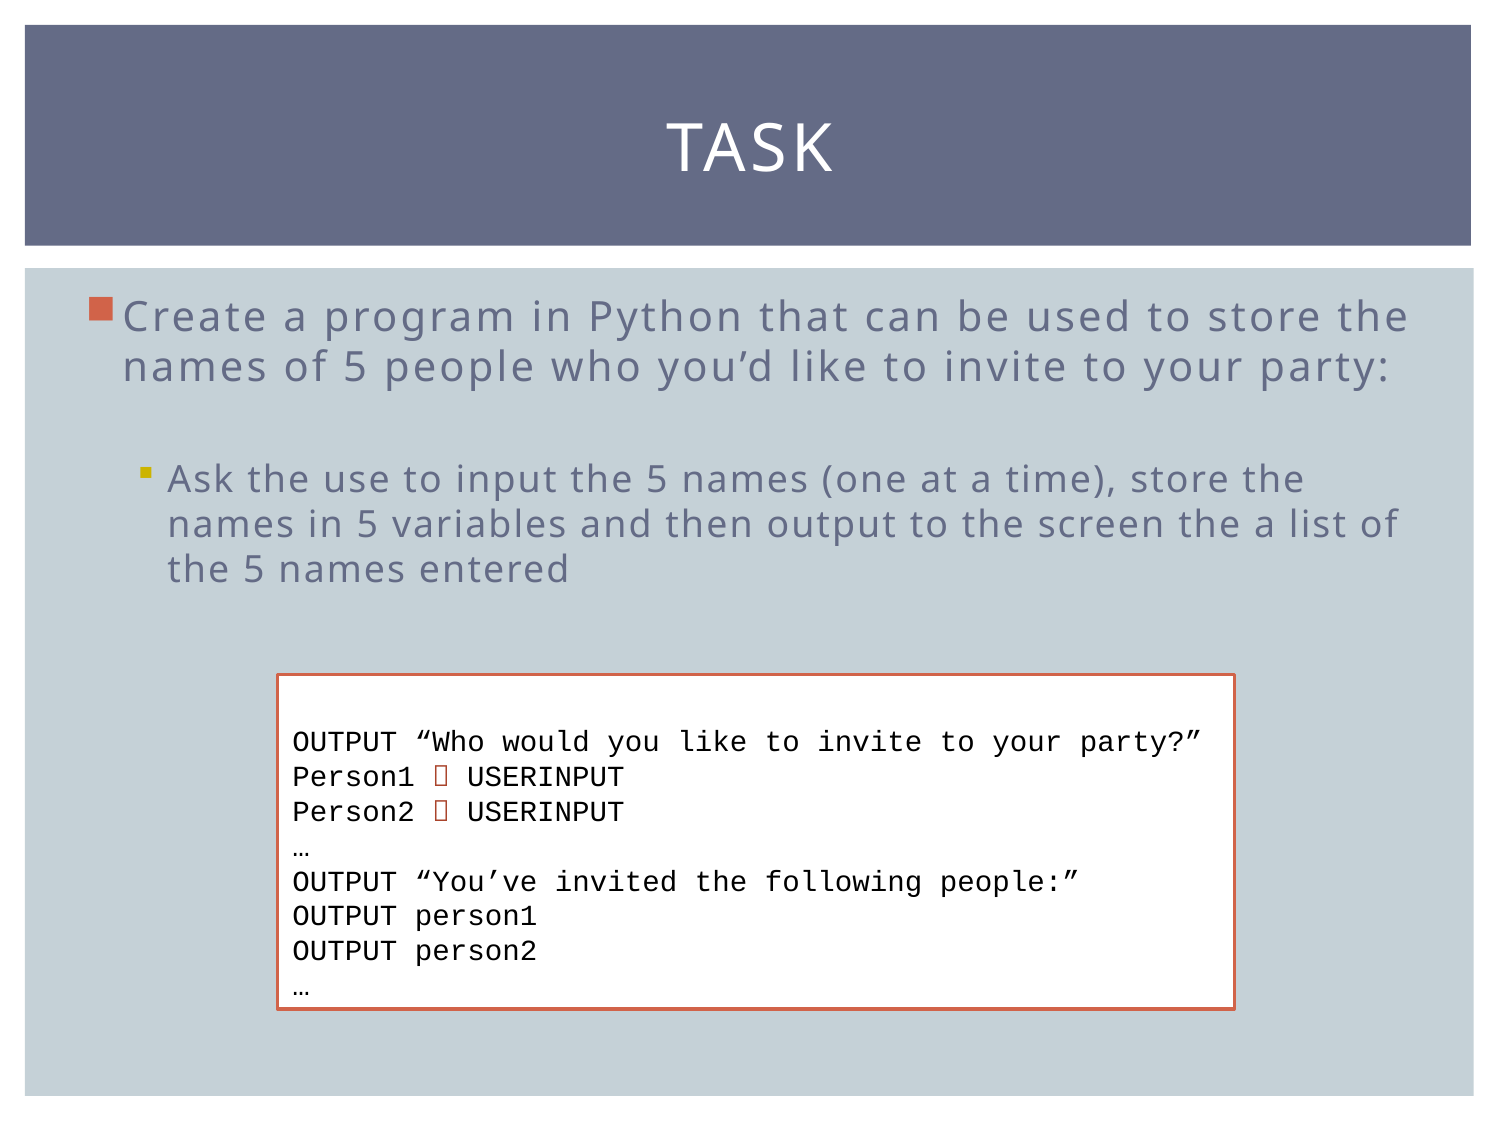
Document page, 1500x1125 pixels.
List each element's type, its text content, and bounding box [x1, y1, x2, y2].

text_box OUTPUT “Who would you like to invite to your party?” Person1  USERINPUT Person2  USERINPUT … OUTPUT “You’ve invited the following people:” OUTPUT person1 OUTPUT person2 … [276, 673, 1236, 1011]
list Create a program in Python that can be used to store the names of 5 people who you’d like to invite to your party: Ask the use to input the 5 names (one at a time), store the names in 5 variables and then output to the screen the a list of the 5 names entered [62, 281, 1442, 1005]
title TASK [62, 58, 1438, 232]
